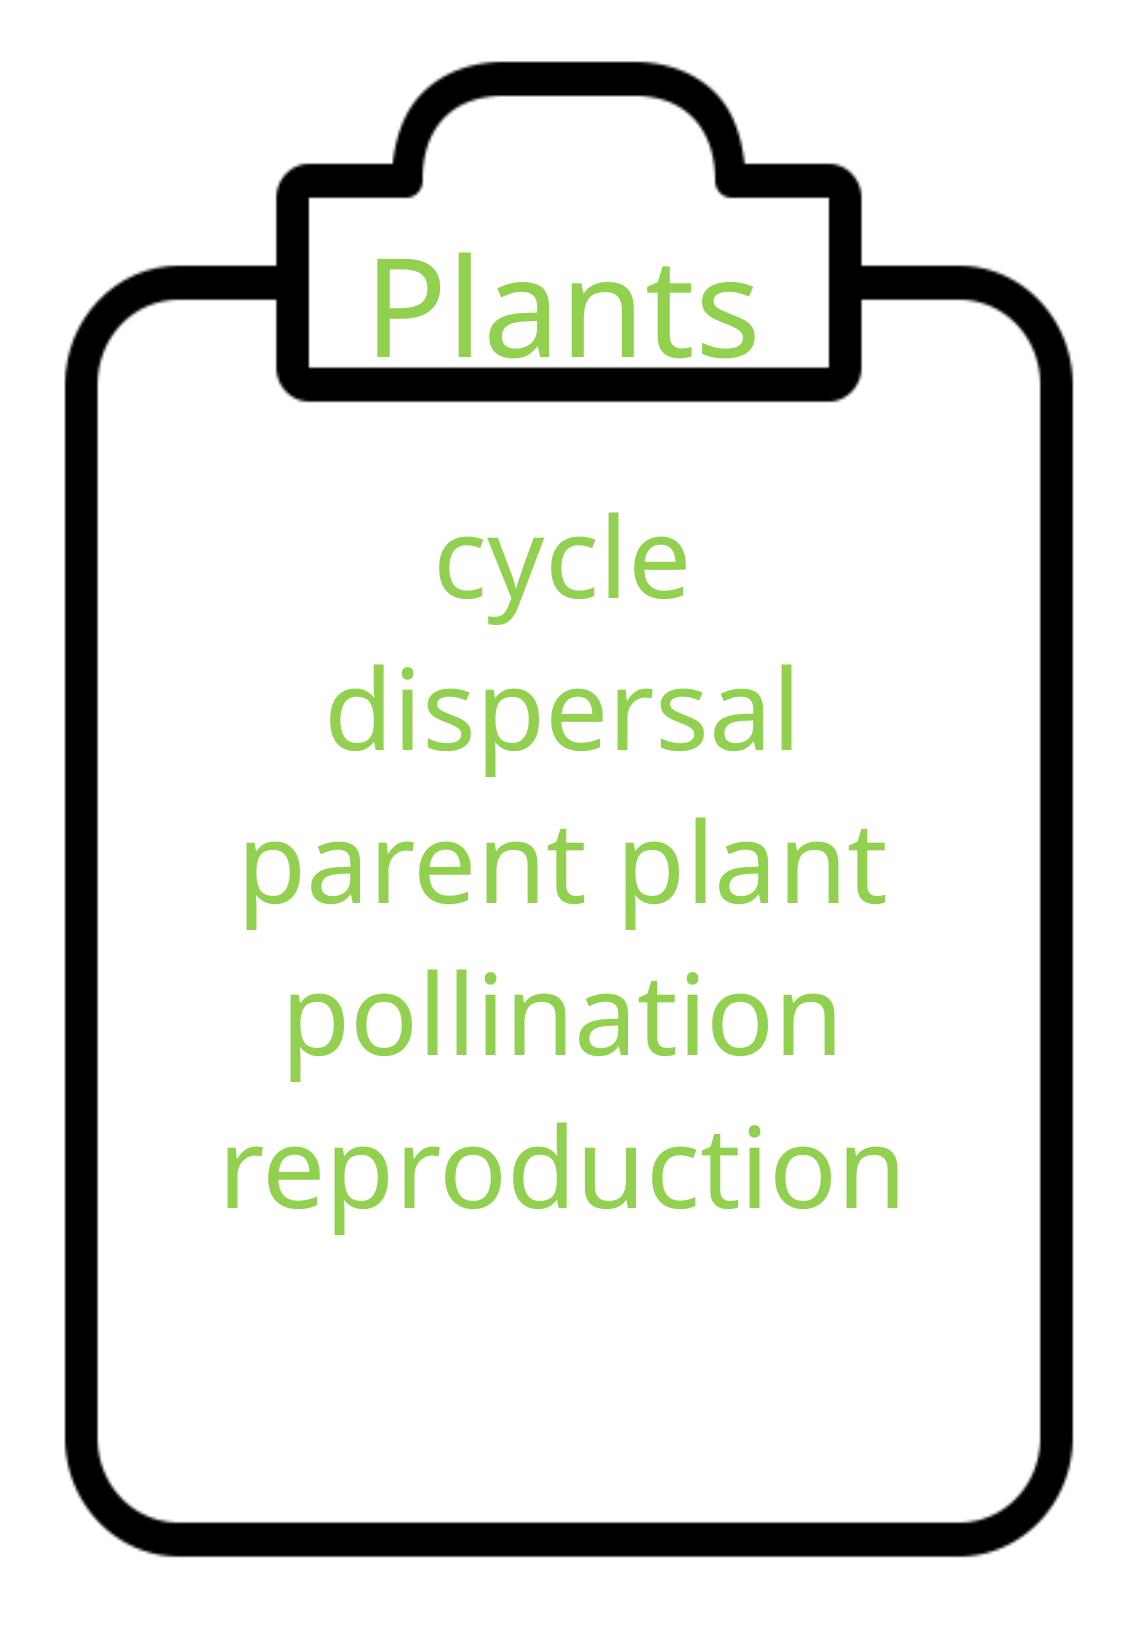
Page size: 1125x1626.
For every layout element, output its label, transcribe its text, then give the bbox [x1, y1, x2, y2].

text_box Plants [245, 212, 880, 393]
text_box cycle dispersal parent plant pollination reproduction [125, 460, 1000, 1239]
picture [28, 44, 1098, 1583]
